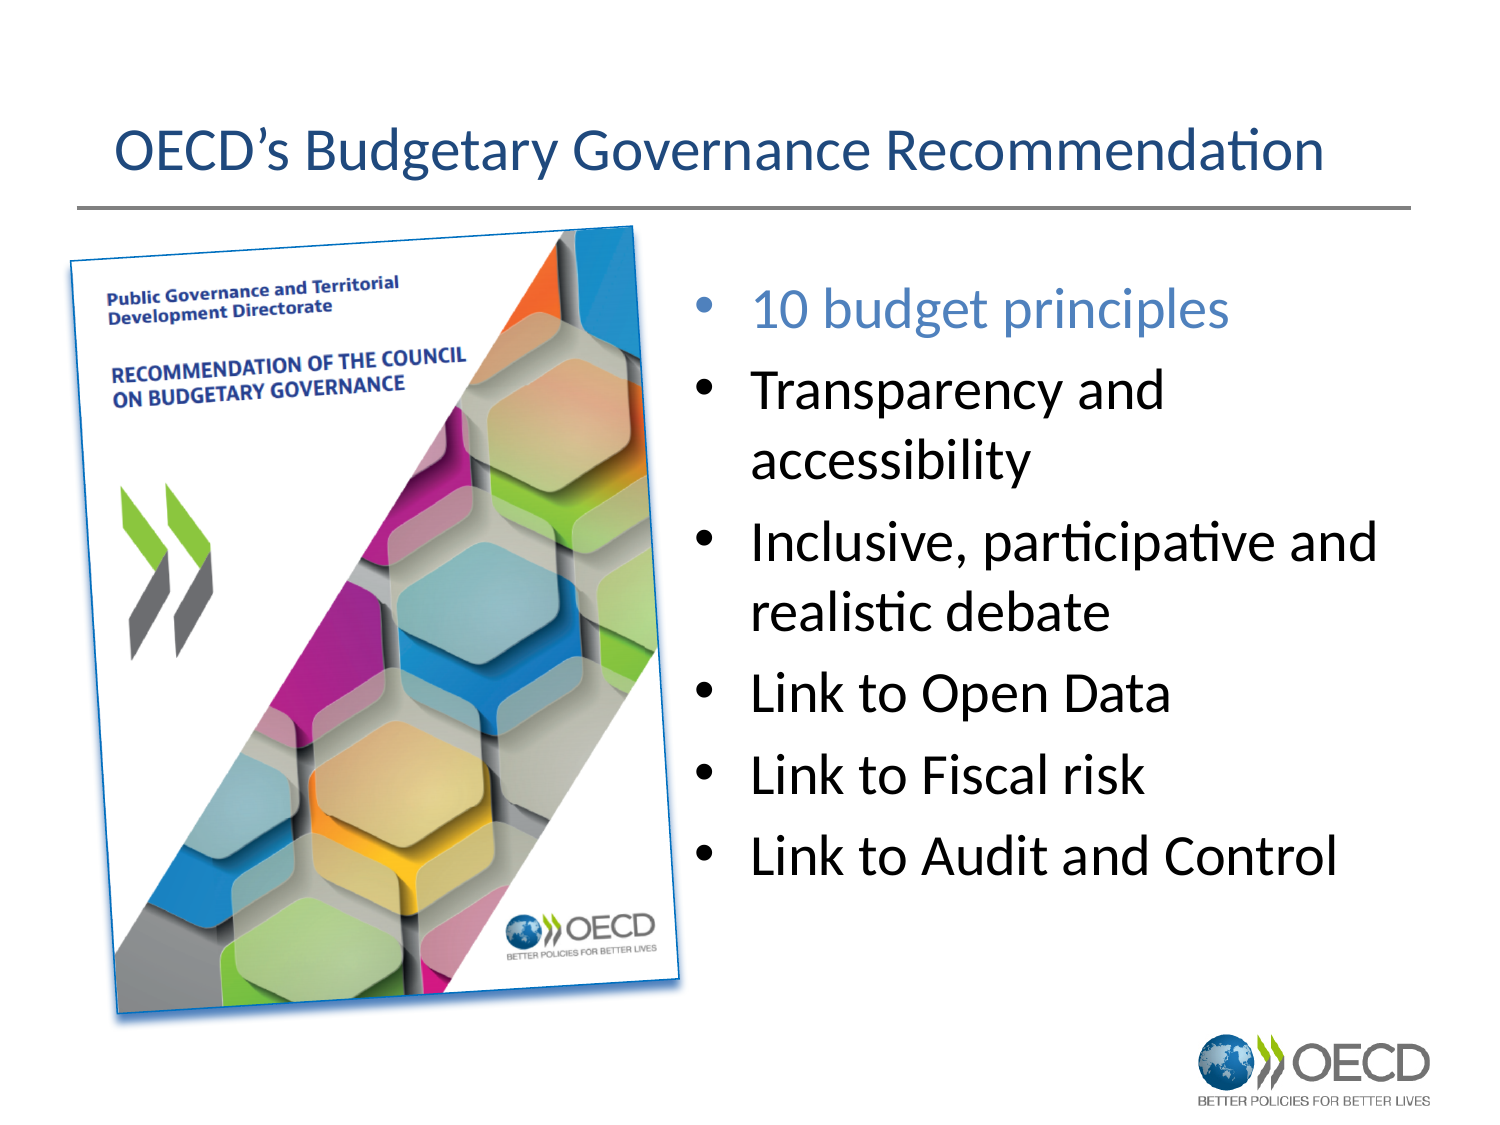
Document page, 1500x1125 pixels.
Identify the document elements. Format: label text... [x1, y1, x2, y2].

list 10 budget principles Transparency and accessibility Inclusive, participative and realistic debate Link to Open Data Link to Fiscal risk Link to Audit and Control [679, 262, 1425, 1005]
picture [72, 228, 678, 1012]
text_box OECD’s Budgetary Governance Recommendation [99, 70, 1435, 222]
picture [1198, 1034, 1430, 1106]
